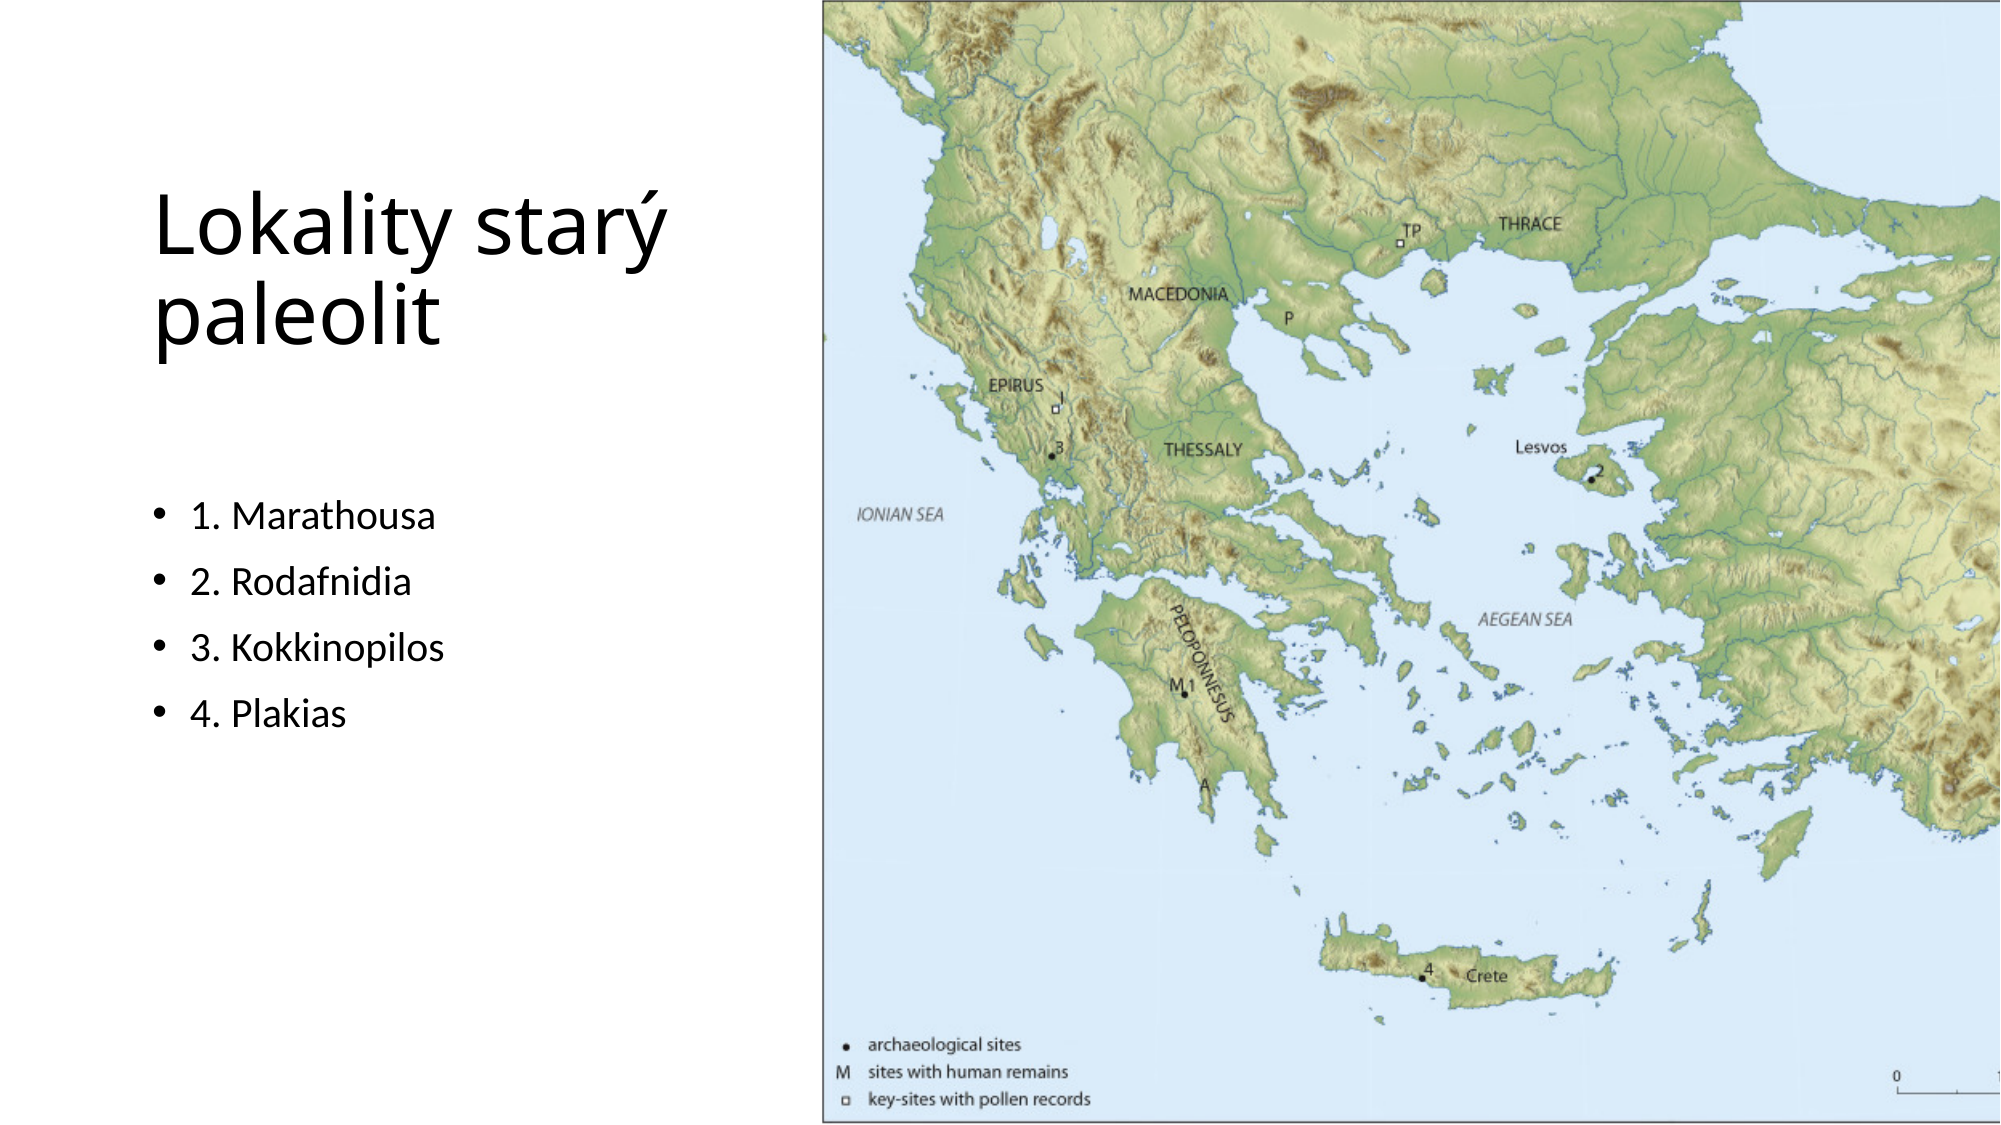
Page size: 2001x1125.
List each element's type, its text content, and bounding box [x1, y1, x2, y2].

title Lokality starý paleolit [137, 90, 762, 456]
text_box [0, 0, 821, 1125]
picture [821, 0, 2000, 1125]
list 1. Marathousa 2. Rodafnidia 3. Kokkinopilos 4. Plakias [137, 485, 761, 1002]
